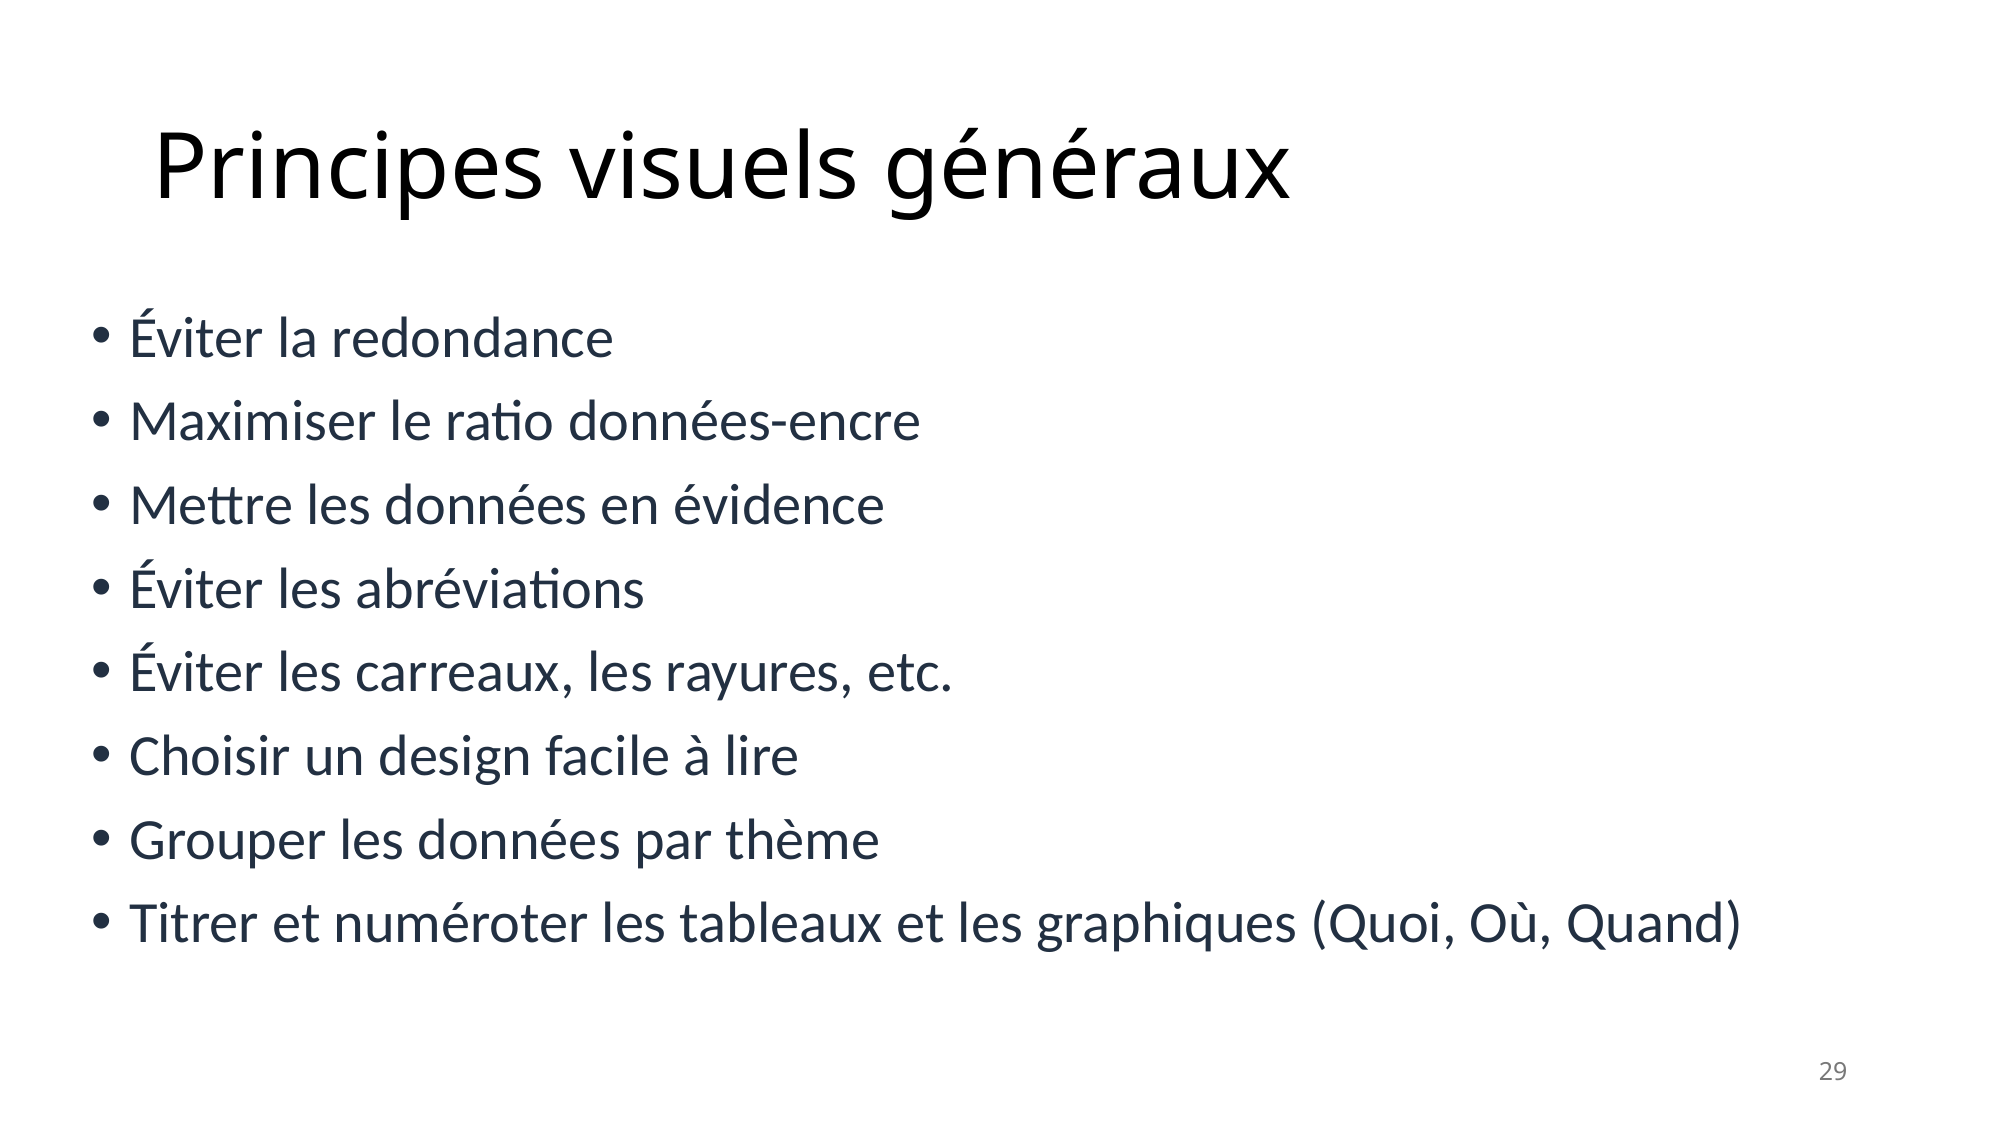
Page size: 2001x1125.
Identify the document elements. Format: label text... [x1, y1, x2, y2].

slide_number 29 [1412, 1042, 1863, 1103]
list Éviter la redondance Maximiser le ratio données-encre Mettre les données en évidence Éviter les abréviations Éviter les carreaux, les rayures, etc. Choisir un design facile à lire Grouper les données par thème Titrer et numéroter les tableaux et les graphiques (Quoi, Où, Quand) [76, 299, 1924, 1014]
title Principes visuels généraux [137, 59, 1863, 278]
